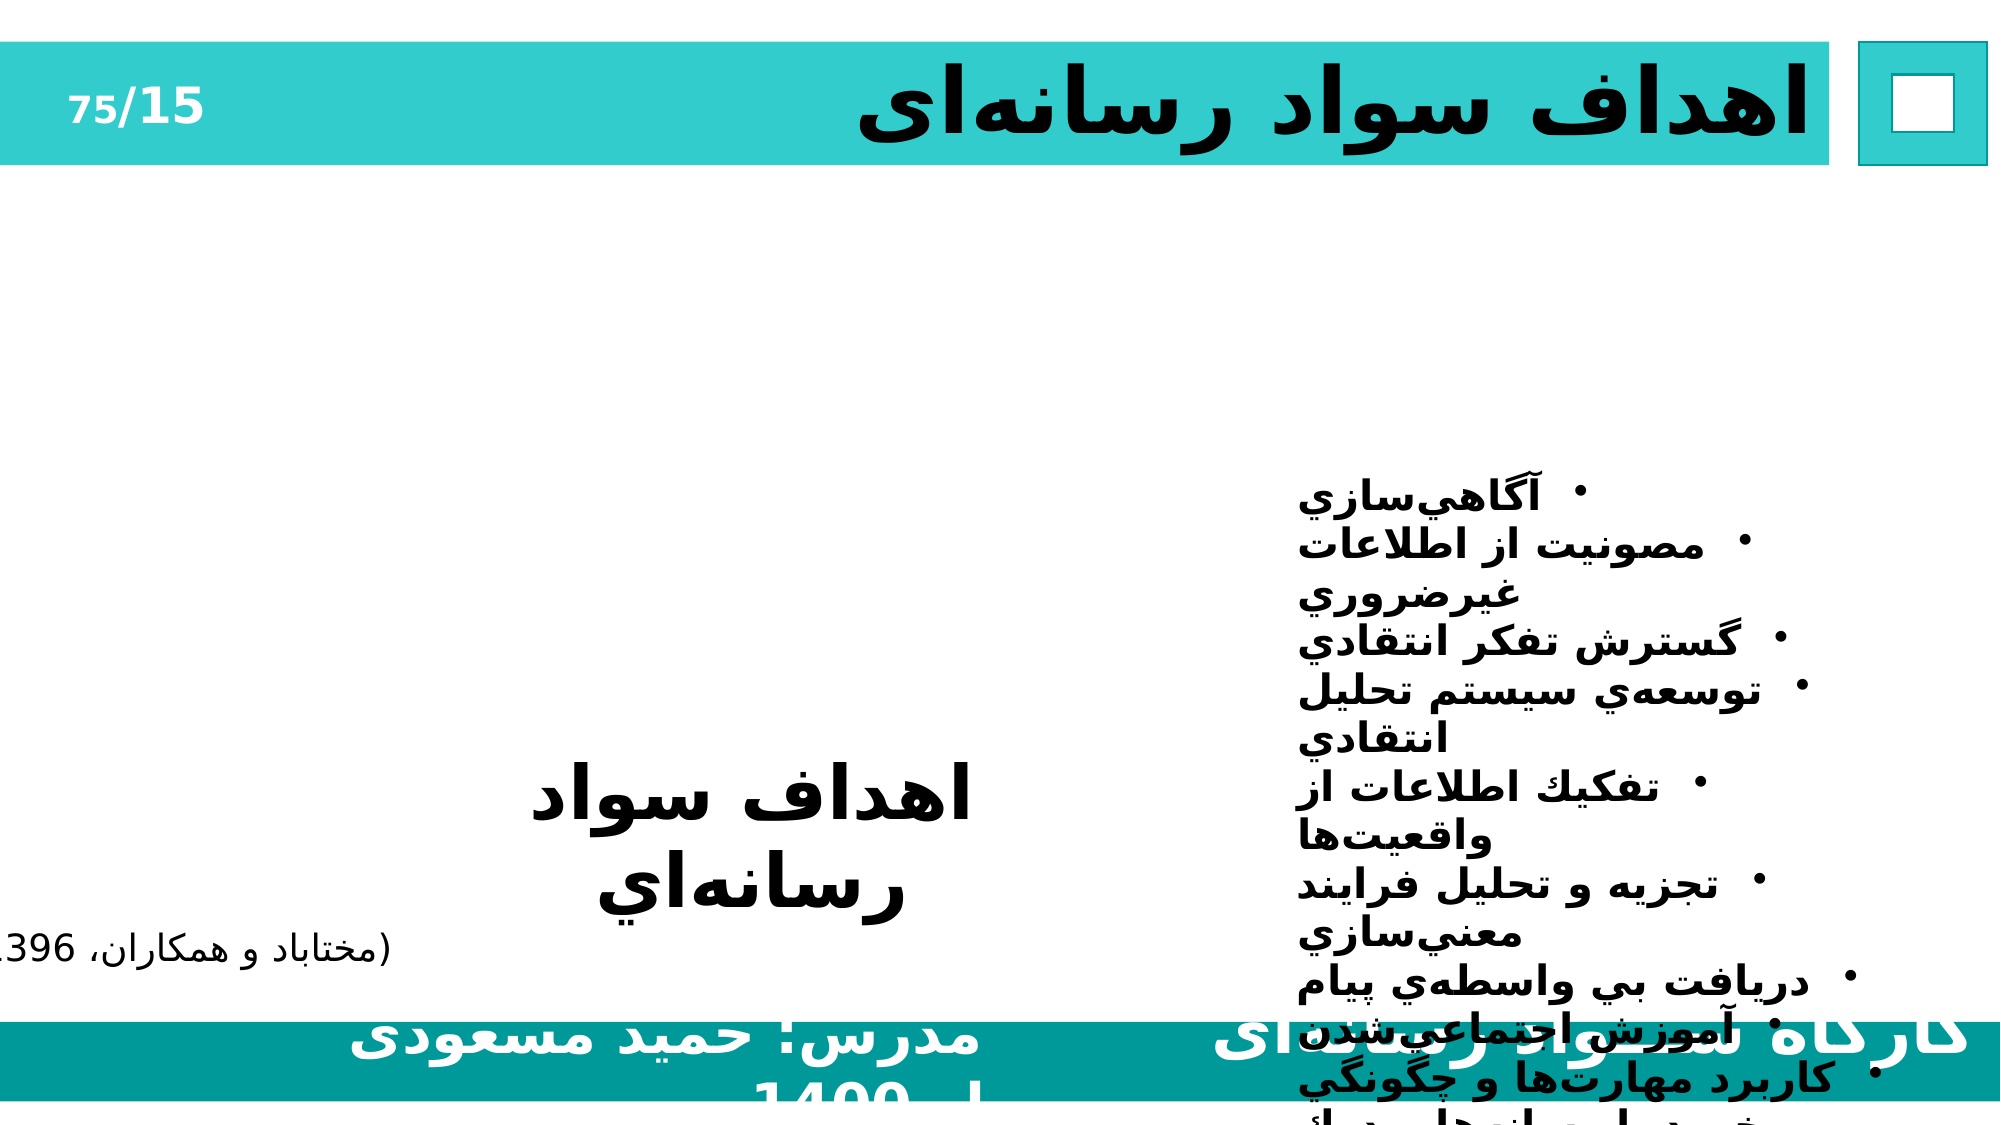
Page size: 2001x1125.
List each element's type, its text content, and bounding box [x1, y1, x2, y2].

title اهداف سواد رسانه‌ای [0, 41, 1830, 166]
slide_number 15/75 [19, 73, 255, 134]
text_box (مختاباد و همکاران، 1396) [0, 916, 222, 977]
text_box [222, 157, 1919, 1007]
